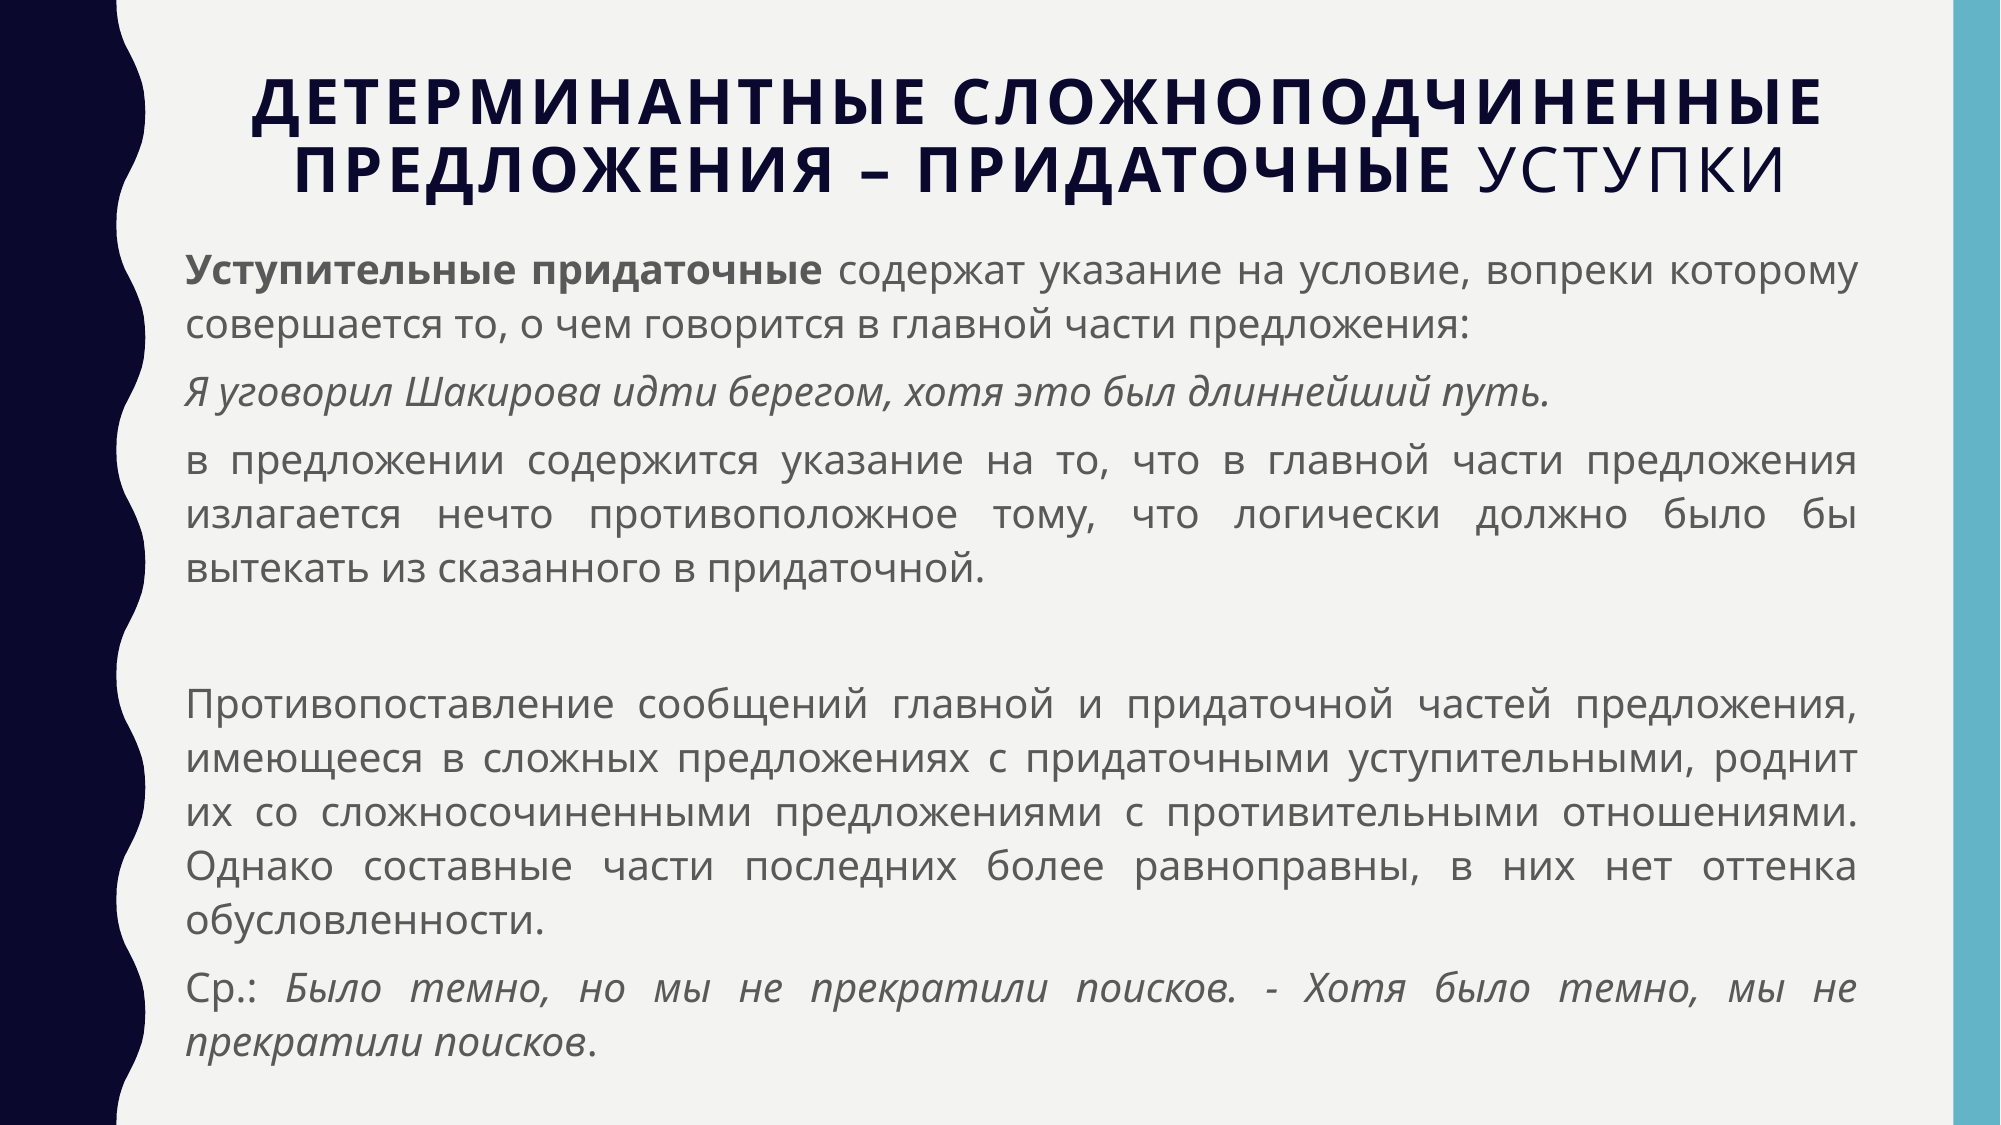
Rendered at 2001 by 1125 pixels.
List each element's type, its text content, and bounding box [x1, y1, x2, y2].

title Детерминантные сложноподчиненные предложения – придаточные уступки [205, 62, 1875, 231]
list Уступительные придаточные содержат указание на условие, вопреки которому совершается то, о чем говорится в главной части предложения: Я уговорил Шакирова идти берегом, хотя это был длиннейший путь. в предложении содержится указание на то, что в главной части предложения излагается нечто противоположное тому, что логически должно было бы вытекать из сказанного в придаточной. Противопоставление сообщений главной и придаточной частей предложения, имеющееся в сложных предложениях с придаточными уступительными, роднит их со сложносочиненными предложениями с противительными отношениями. Однако составные части последних более равноправны, в них нет оттенка обусловленности. Ср.: Было темно, но мы не прекратили поисков. - Хотя было темно, мы не прекратили поисков. [170, 231, 1875, 1073]
